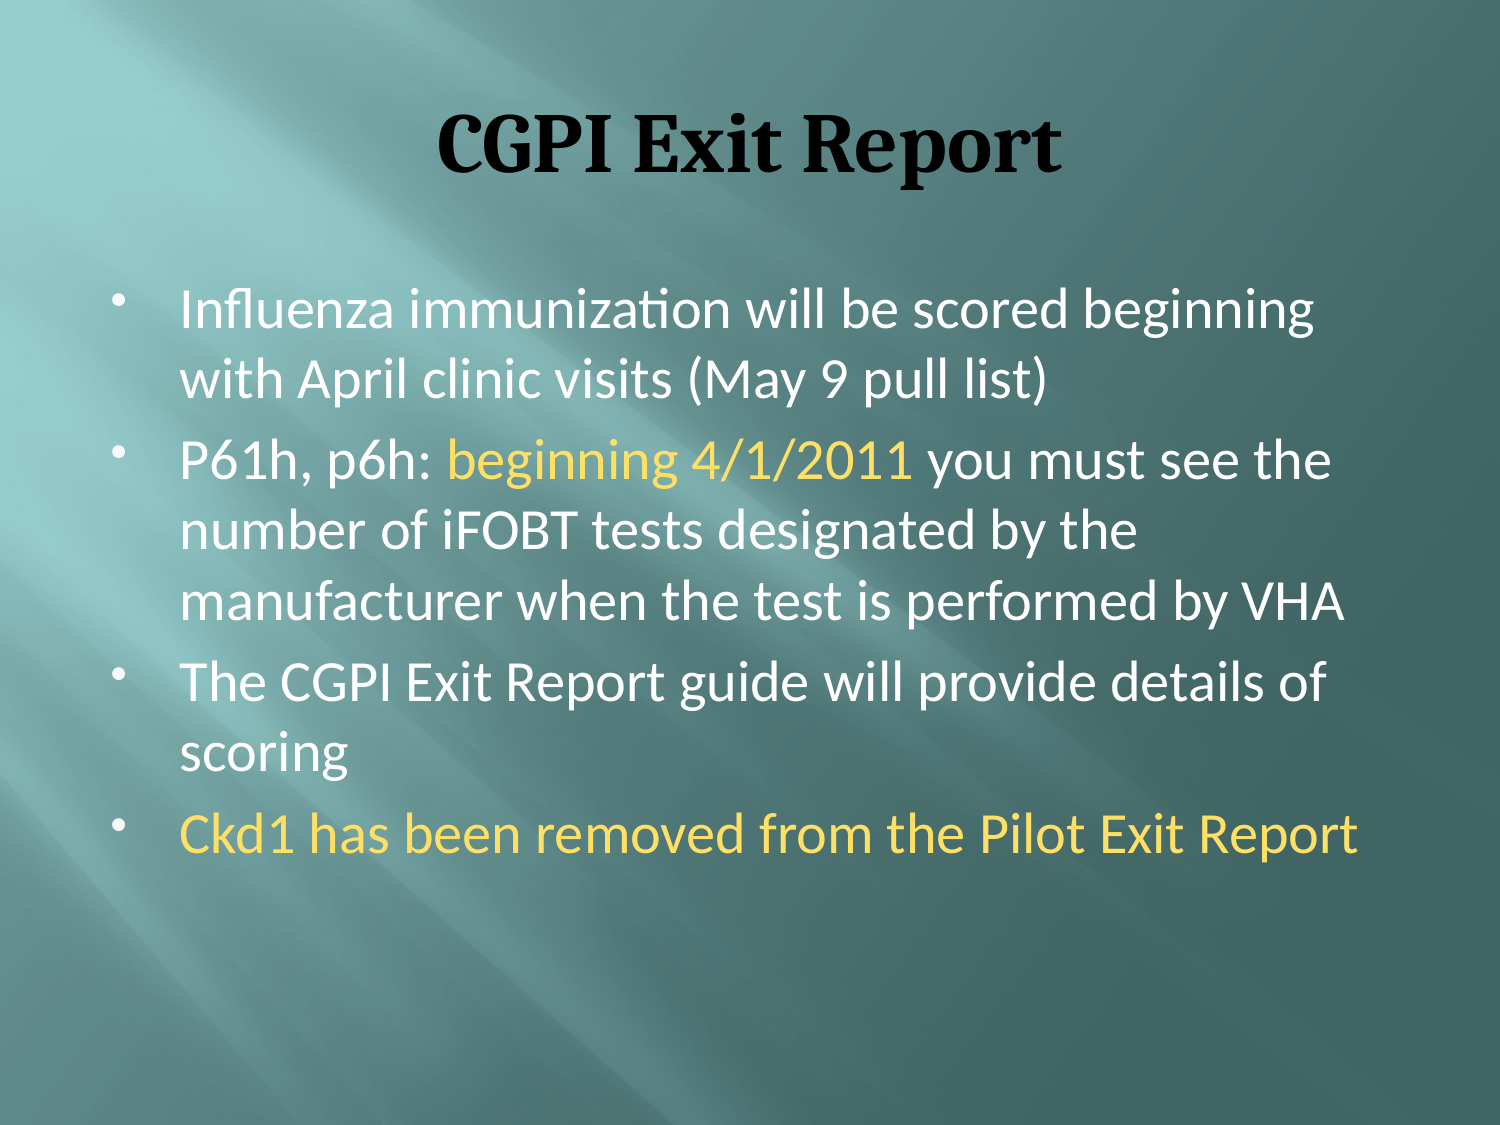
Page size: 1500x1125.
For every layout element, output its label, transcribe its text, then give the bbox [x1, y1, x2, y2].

list Influenza immunization will be scored beginning with April clinic visits (May 9 pull list) P61h, p6h: beginning 4/1/2011 you must see the number of iFOBT tests designated by the manufacturer when the test is performed by VHA The CGPI Exit Report guide will provide details of scoring Ckd1 has been removed from the Pilot Exit Report [74, 262, 1426, 1036]
title CGPI Exit Report [75, 45, 1425, 233]
